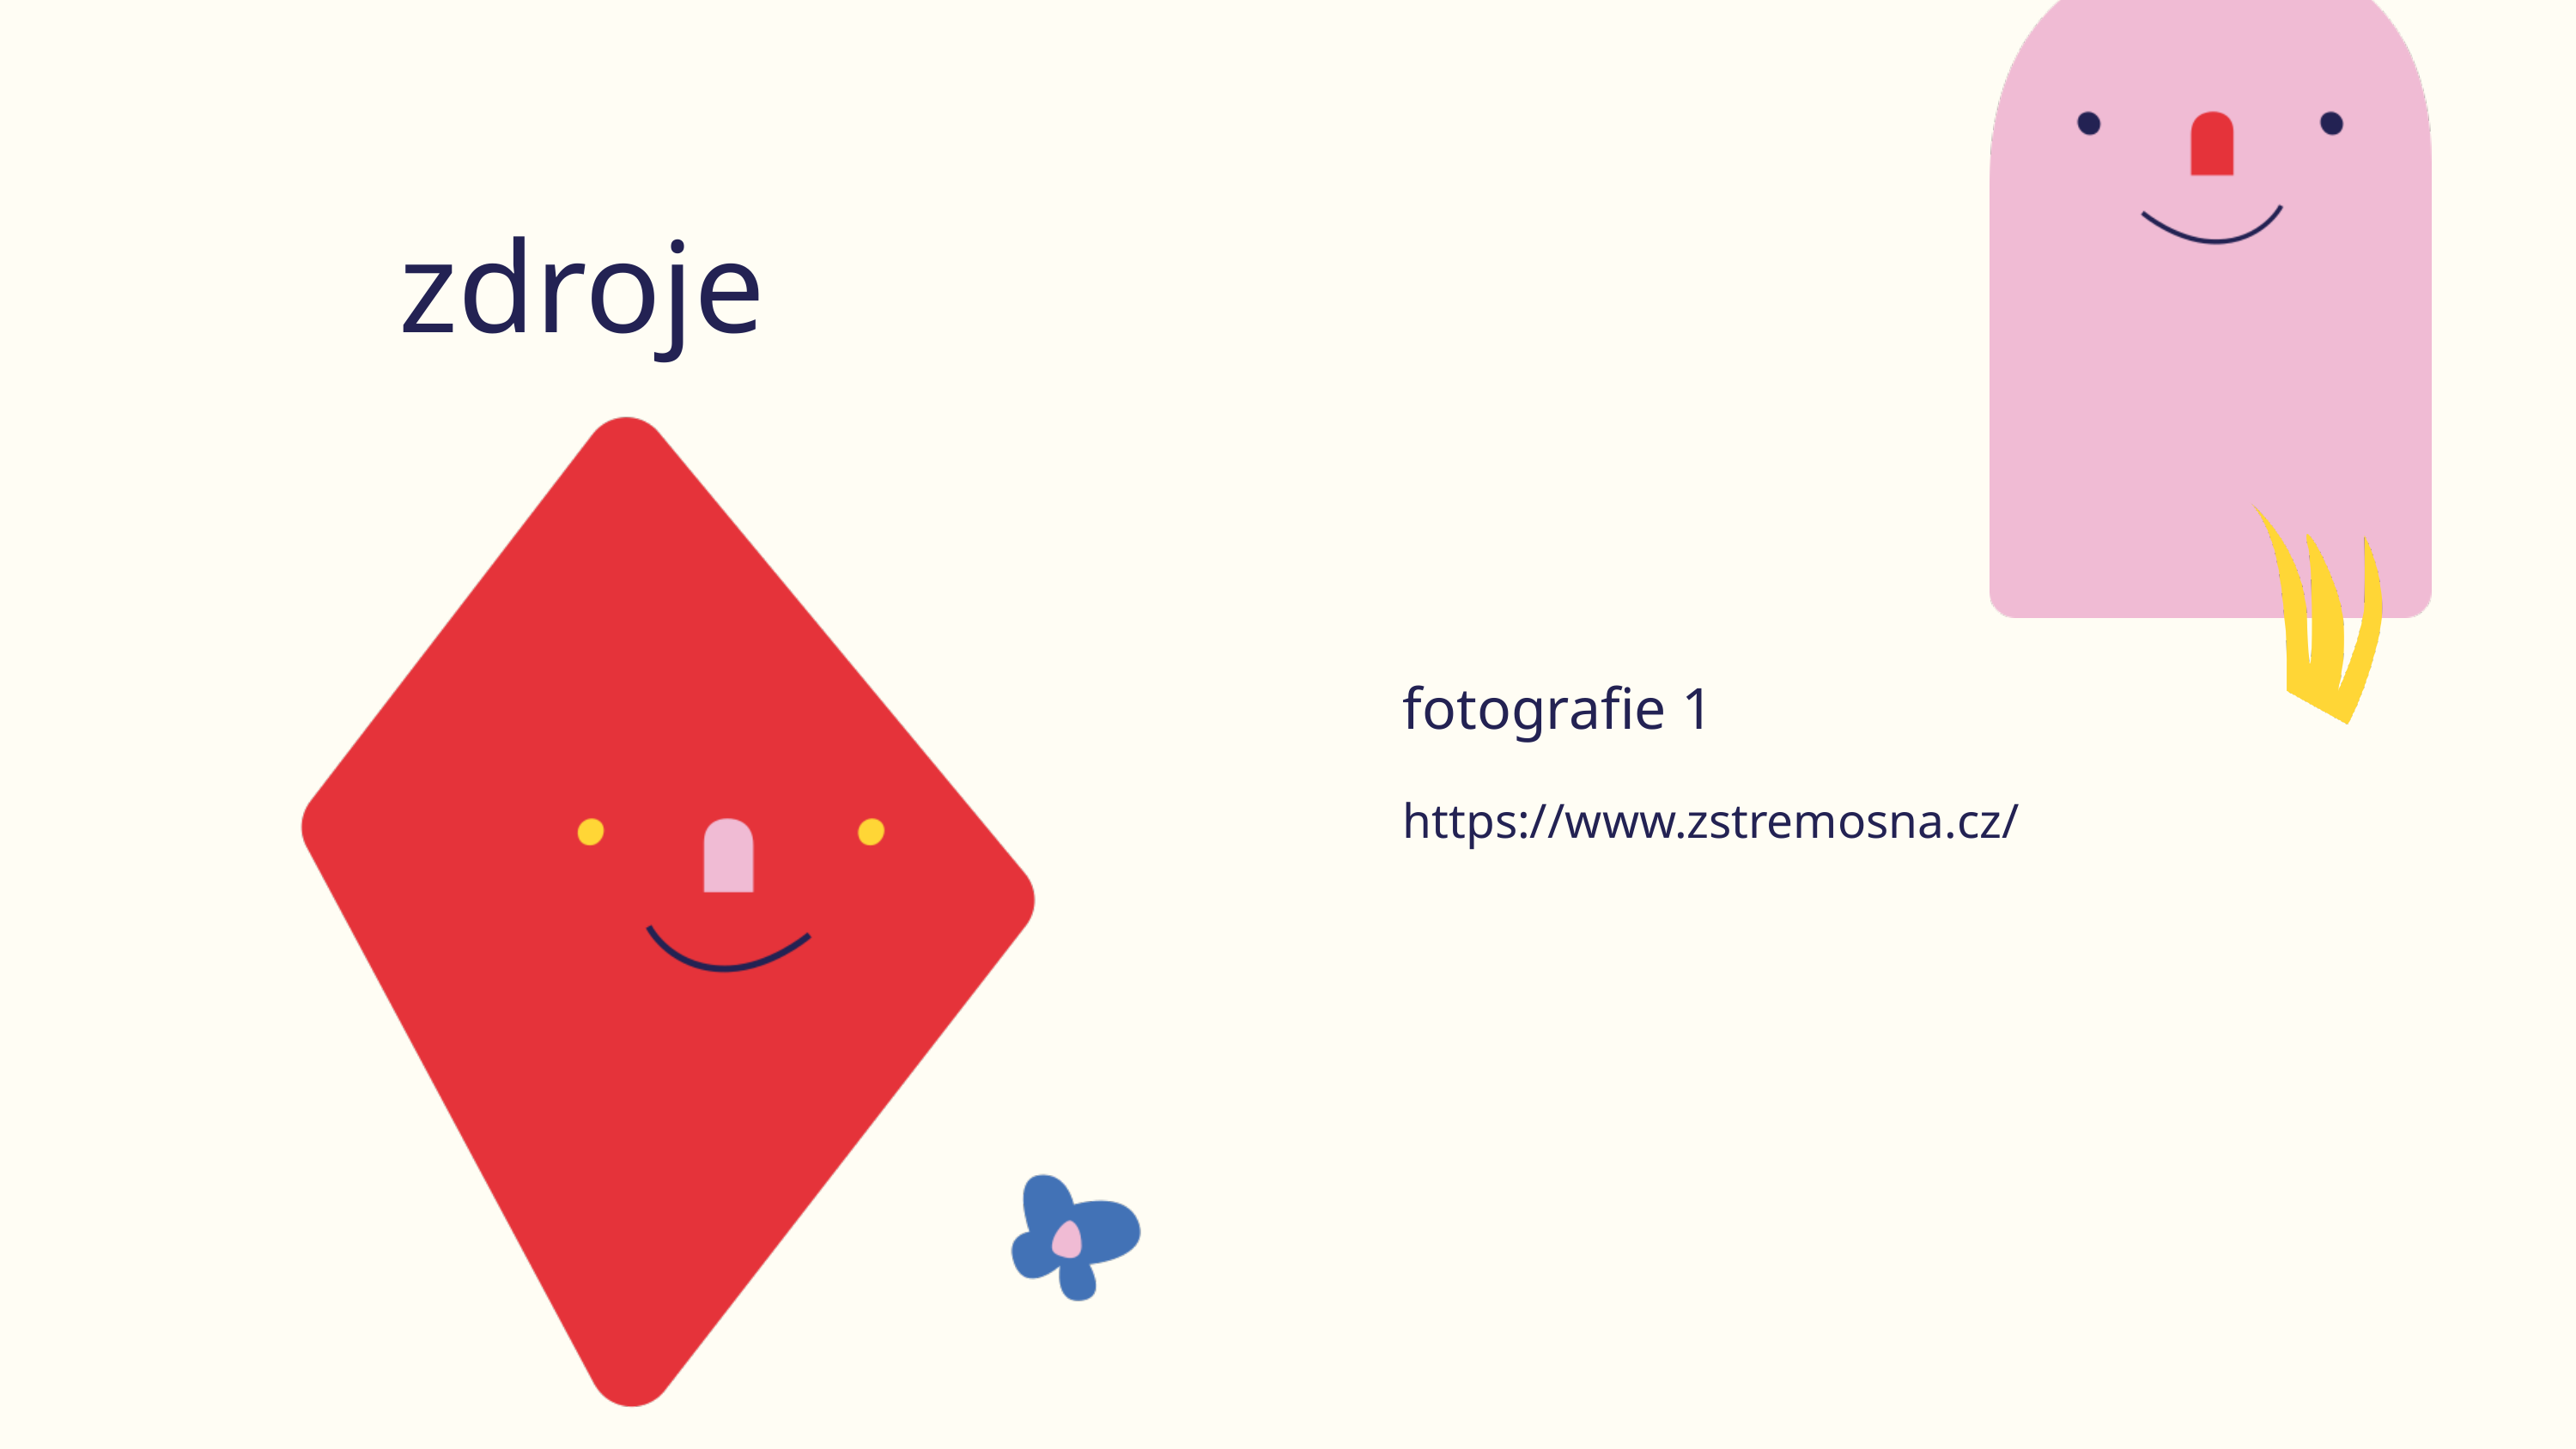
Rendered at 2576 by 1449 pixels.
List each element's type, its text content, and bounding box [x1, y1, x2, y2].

picture [299, 412, 1151, 1412]
text_box zdroje [398, 206, 1447, 358]
picture [1990, 0, 2432, 724]
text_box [1402, 666, 2432, 1304]
